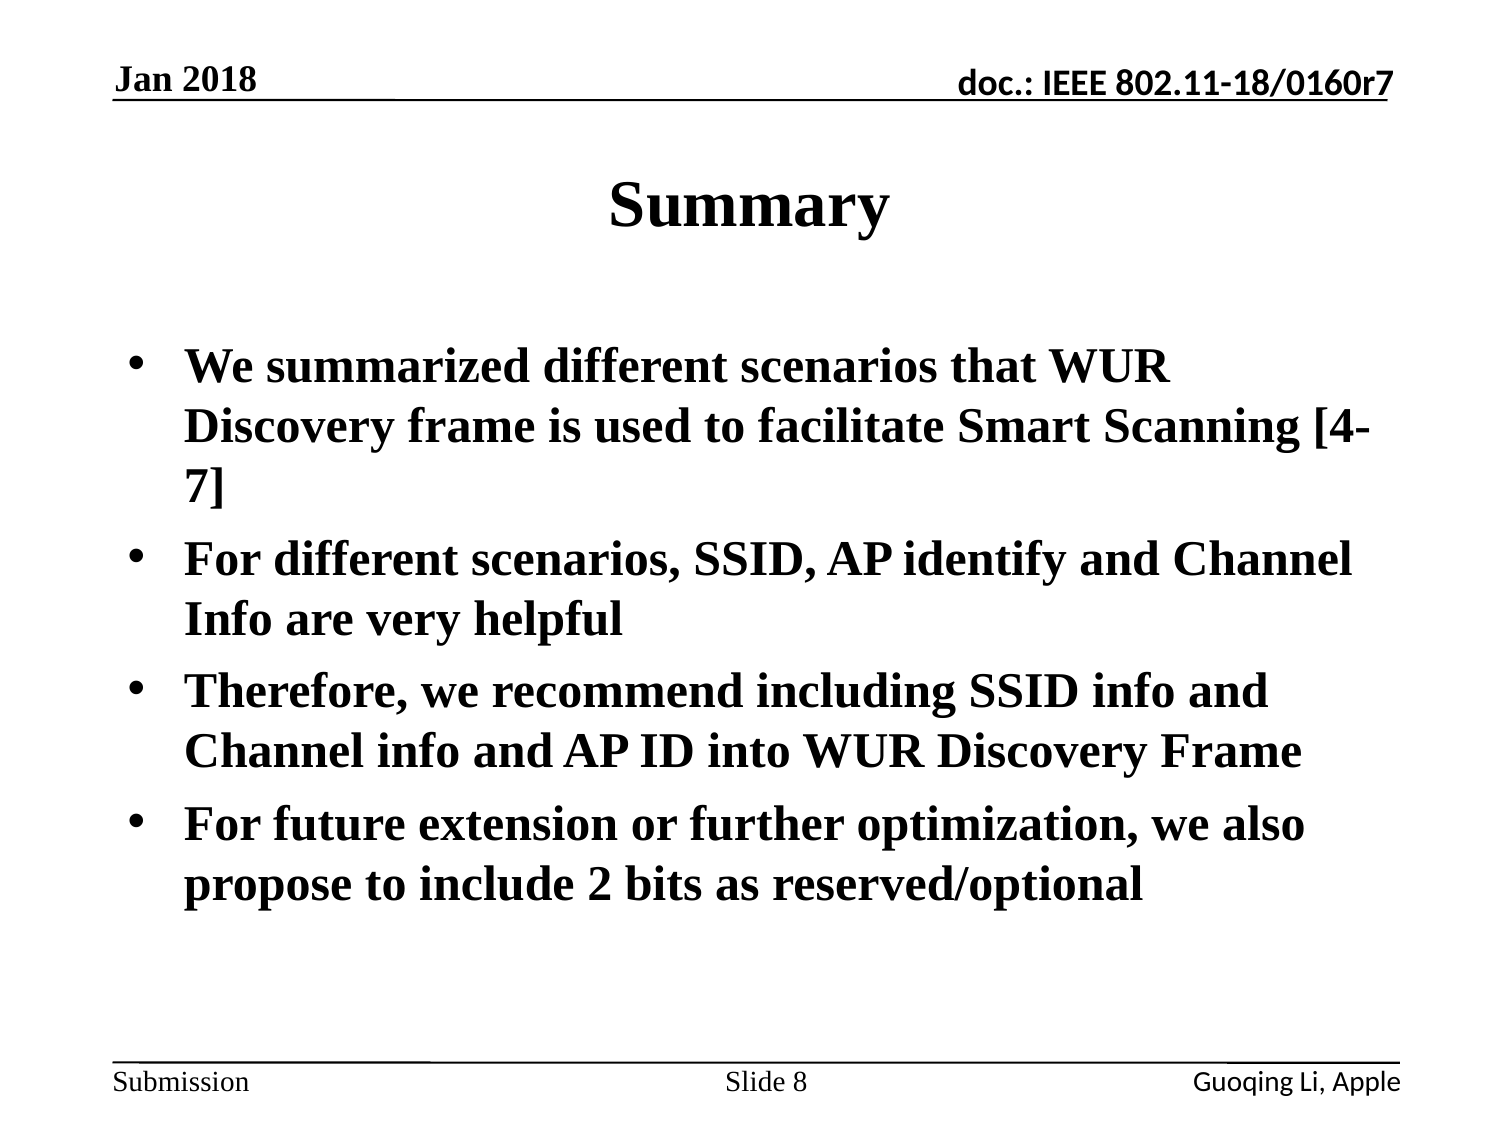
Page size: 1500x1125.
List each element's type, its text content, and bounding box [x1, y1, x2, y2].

slide_number Slide 8 [712, 1061, 821, 1123]
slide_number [114, 54, 423, 100]
title Summary [112, 112, 1388, 288]
footer Guoqing Li, Apple [878, 1061, 1402, 1093]
list We summarized different scenarios that WUR Discovery frame is used to facilitate Smart Scanning [4-7] For different scenarios, SSID, AP identify and Channel Info are very helpful Therefore, we recommend including SSID info and Channel info and AP ID into WUR Discovery Frame For future extension or further optimization, we also propose to include 2 bits as reserved/optional [112, 324, 1388, 1000]
